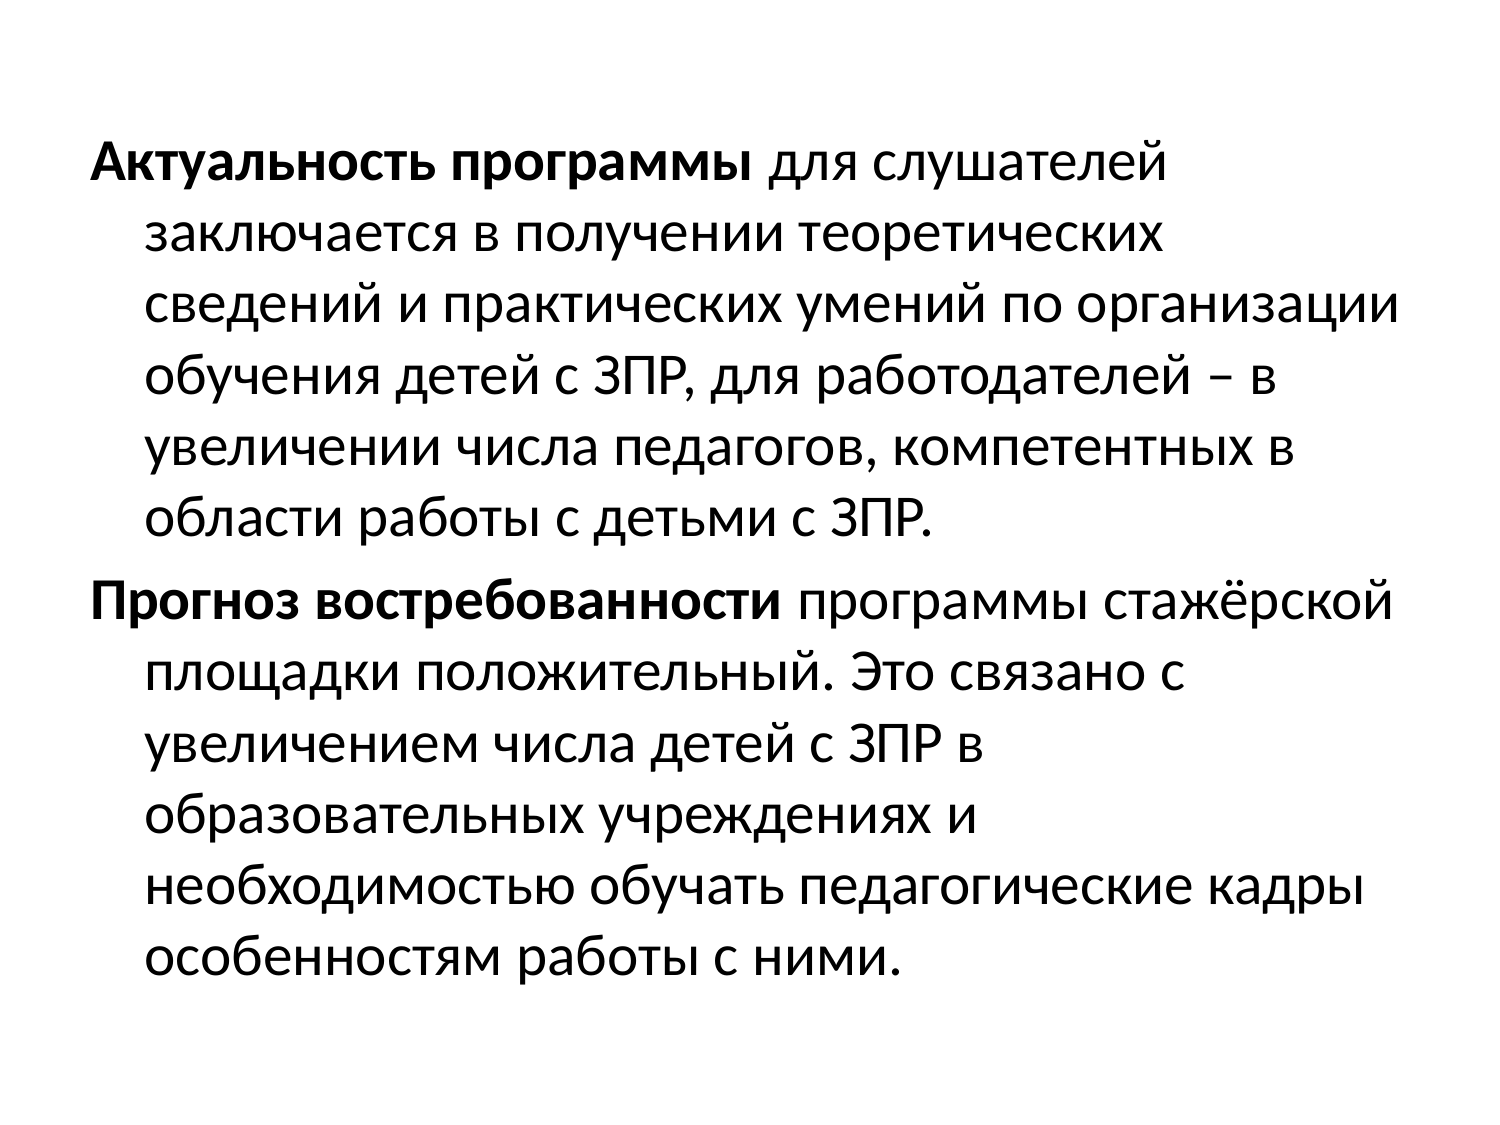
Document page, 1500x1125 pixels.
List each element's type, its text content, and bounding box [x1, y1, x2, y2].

list Актуальность программы для слушателей заключается в получении теоретических сведений и практических умений по организации обучения детей с ЗПР, для работодателей – в увеличении числа педагогов, компетентных в области работы с детьми с ЗПР. Прогноз востребованности программы стажёрской площадки положительный. Это связано с увеличением числа детей с ЗПР в образовательных учреждениях и необходимостью обучать педагогические кадры особенностям работы с ними. [75, 113, 1425, 1005]
